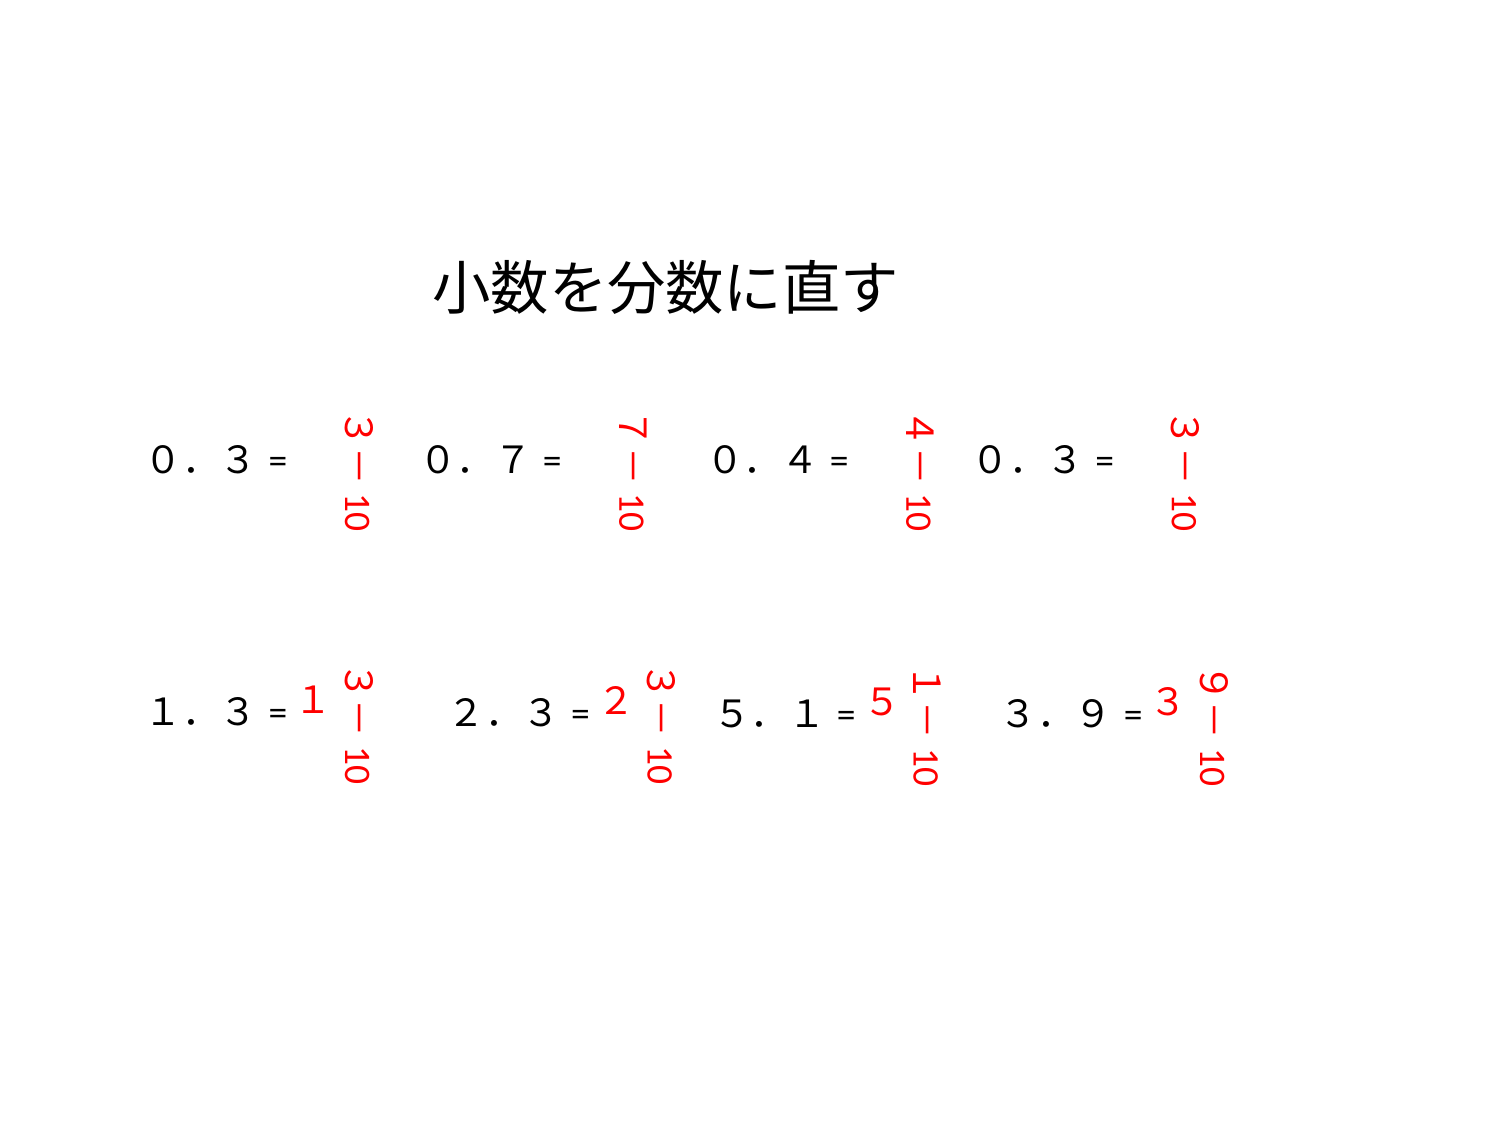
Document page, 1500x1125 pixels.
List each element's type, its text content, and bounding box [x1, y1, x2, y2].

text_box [708, 428, 865, 490]
text_box ７－10 [587, 395, 665, 523]
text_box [449, 680, 582, 742]
text_box ３－10 [1140, 395, 1217, 523]
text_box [147, 428, 303, 490]
text_box 小数を分数に直す [417, 243, 914, 329]
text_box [1140, 649, 1246, 777]
text_box ４－10 [874, 395, 952, 523]
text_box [587, 647, 693, 776]
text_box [853, 649, 959, 777]
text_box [1002, 682, 1135, 744]
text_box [285, 647, 391, 775]
text_box ３－10 [313, 395, 390, 523]
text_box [147, 680, 280, 742]
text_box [421, 428, 578, 490]
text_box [715, 682, 848, 744]
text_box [974, 428, 1130, 490]
